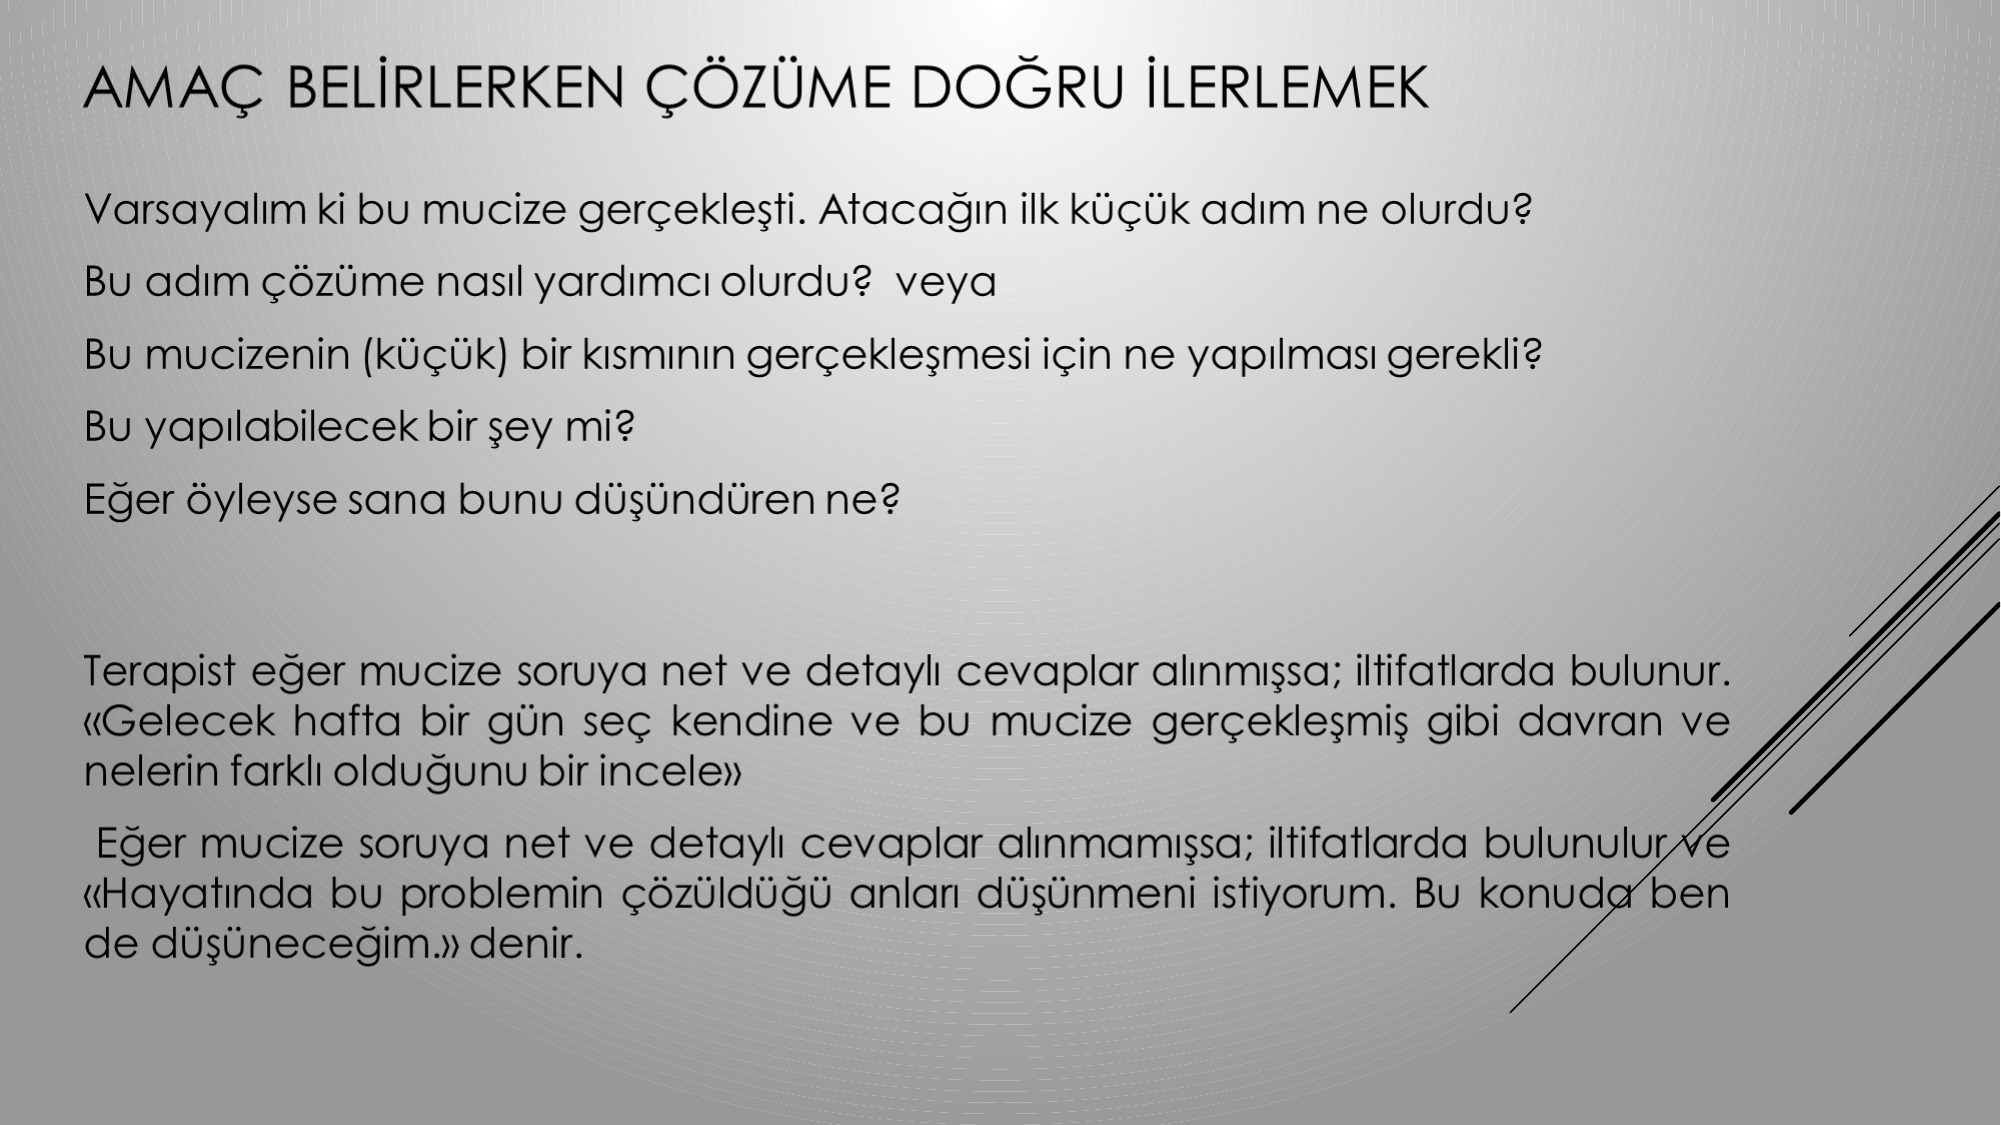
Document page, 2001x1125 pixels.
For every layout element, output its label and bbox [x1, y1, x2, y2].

picture [46, 0, 1757, 1104]
